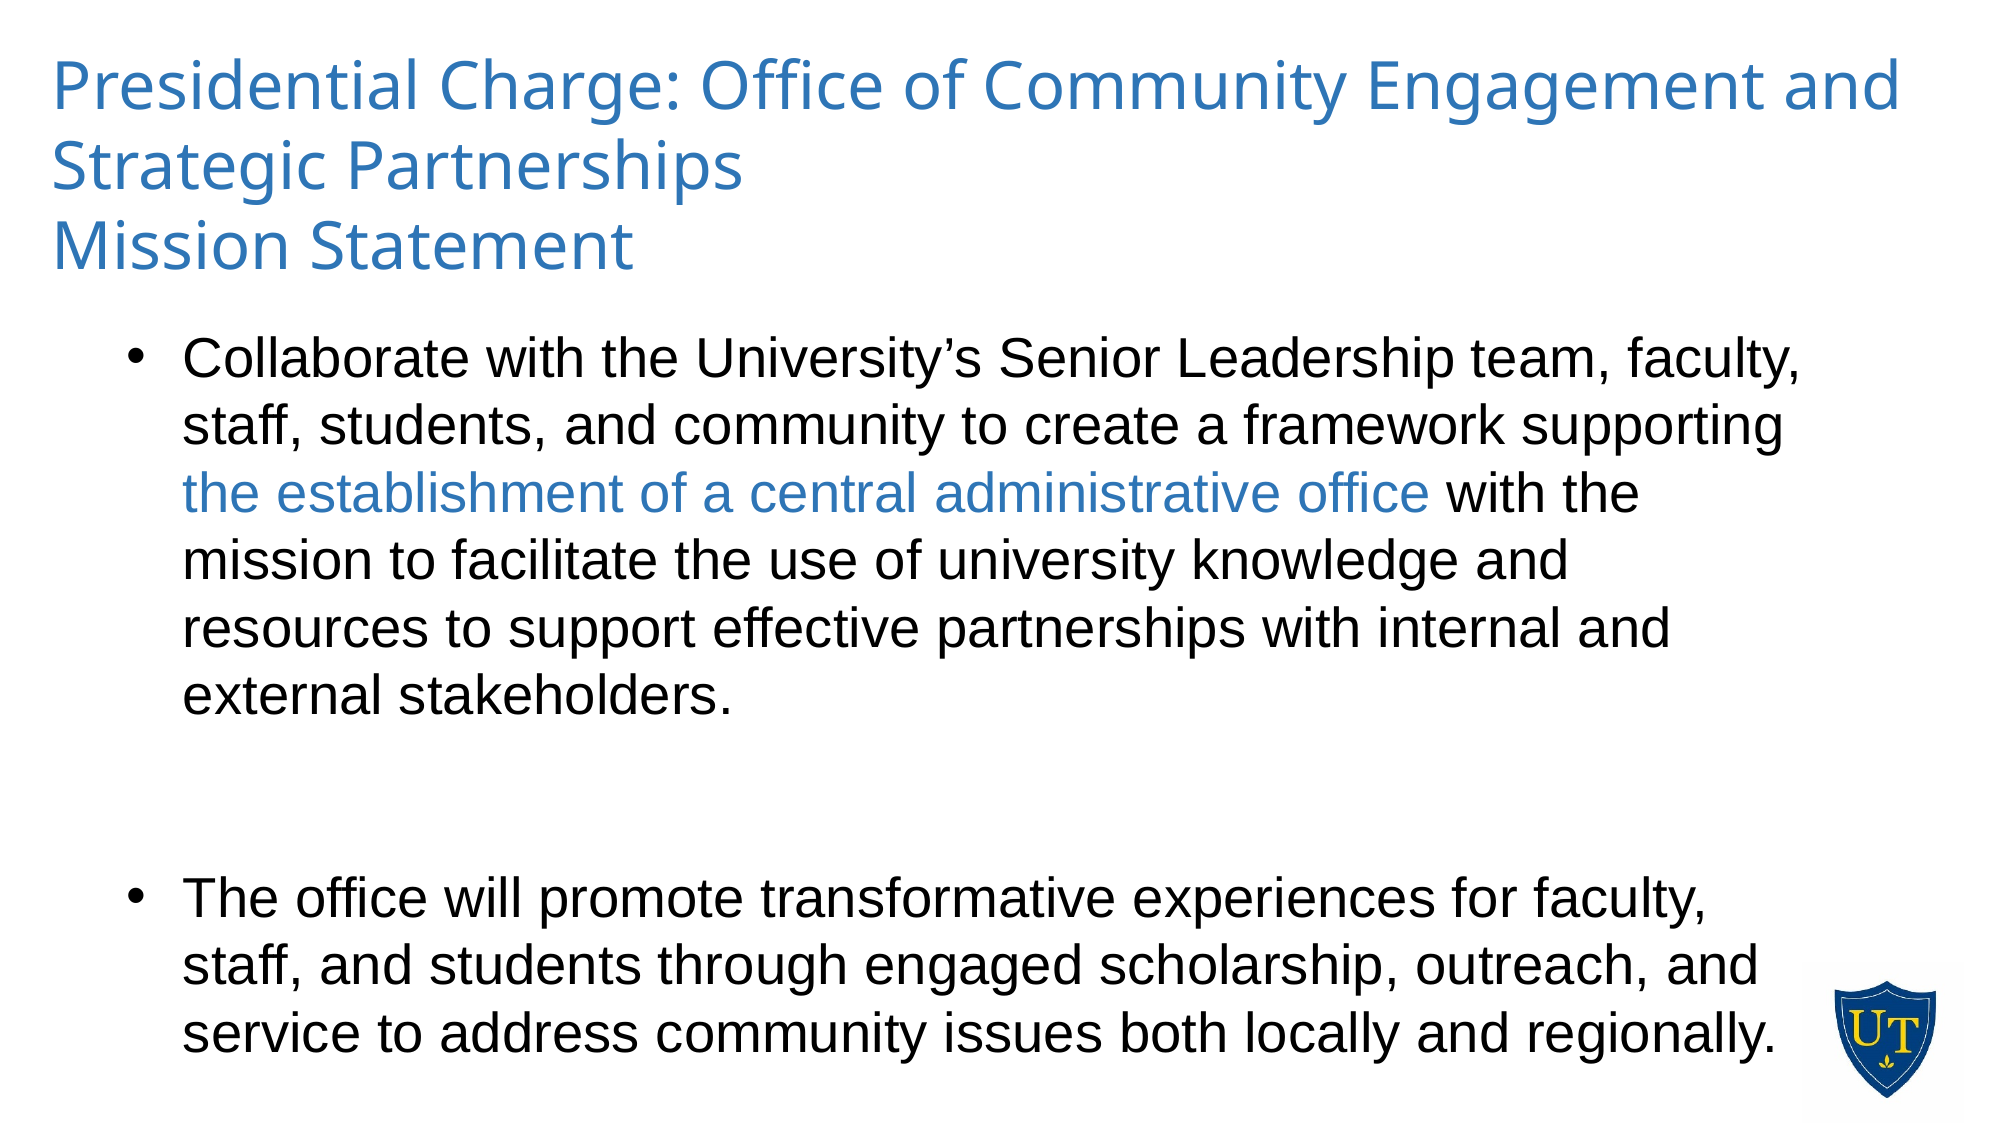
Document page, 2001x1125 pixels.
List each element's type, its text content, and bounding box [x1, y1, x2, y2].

text_box Collaborate with the University’s Senior Leadership team, faculty, staff, students, and community to create a framework supporting the establishment of a central administrative office with the mission to facilitate the use of university knowledge and resources to support effective partnerships with internal and external stakeholders. The office will promote transformative experiences for faculty, staff, and students through engaged scholarship, outreach, and service to address community issues both locally and regionally. [36, 313, 1836, 1125]
text_box Presidential Charge: Office of Community Engagement and Strategic Partnerships Mission Statement [36, 35, 2000, 291]
picture [1802, 962, 1964, 1124]
slide_number 6 [1412, 1042, 1802, 1103]
